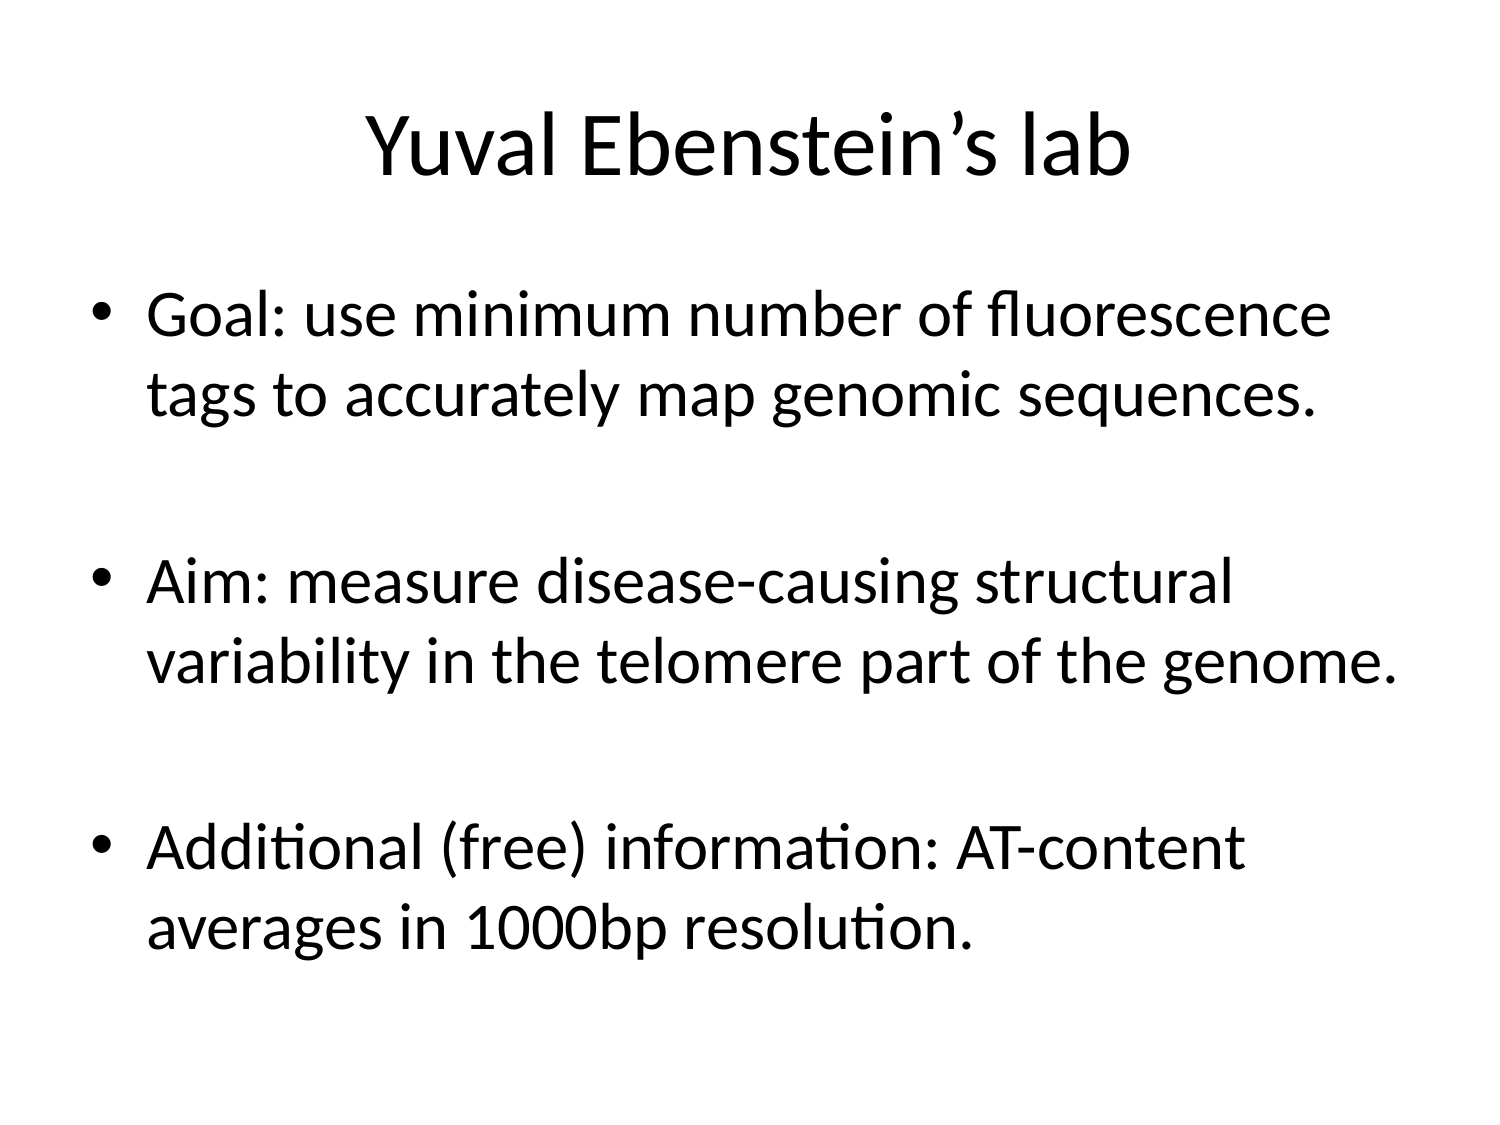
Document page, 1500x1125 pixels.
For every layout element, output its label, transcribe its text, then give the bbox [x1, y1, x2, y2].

title Yuval Ebenstein’s lab [75, 45, 1425, 233]
list Goal: use minimum number of fluorescence tags to accurately map genomic sequences. Aim: measure disease-causing structural variability in the telomere part of the genome. Additional (free) information: AT-content averages in 1000bp resolution. [75, 262, 1425, 1005]
